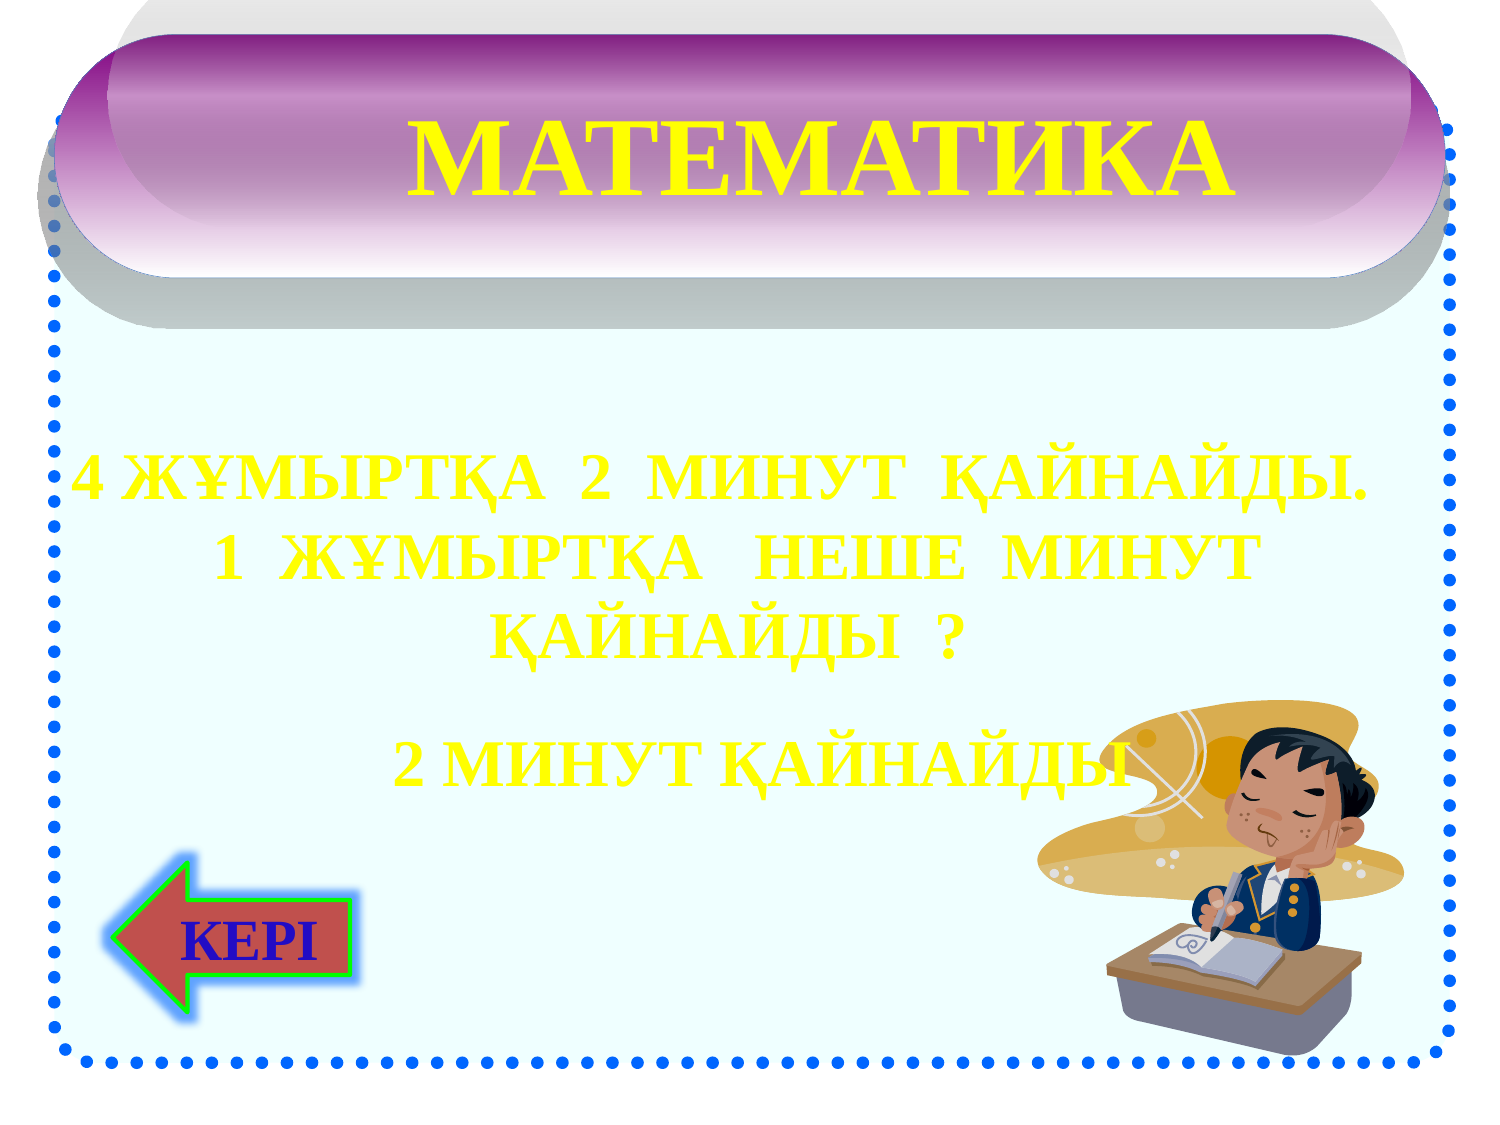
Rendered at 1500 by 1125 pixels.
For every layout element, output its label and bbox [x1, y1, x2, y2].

text_box [36, 0, 1450, 1063]
